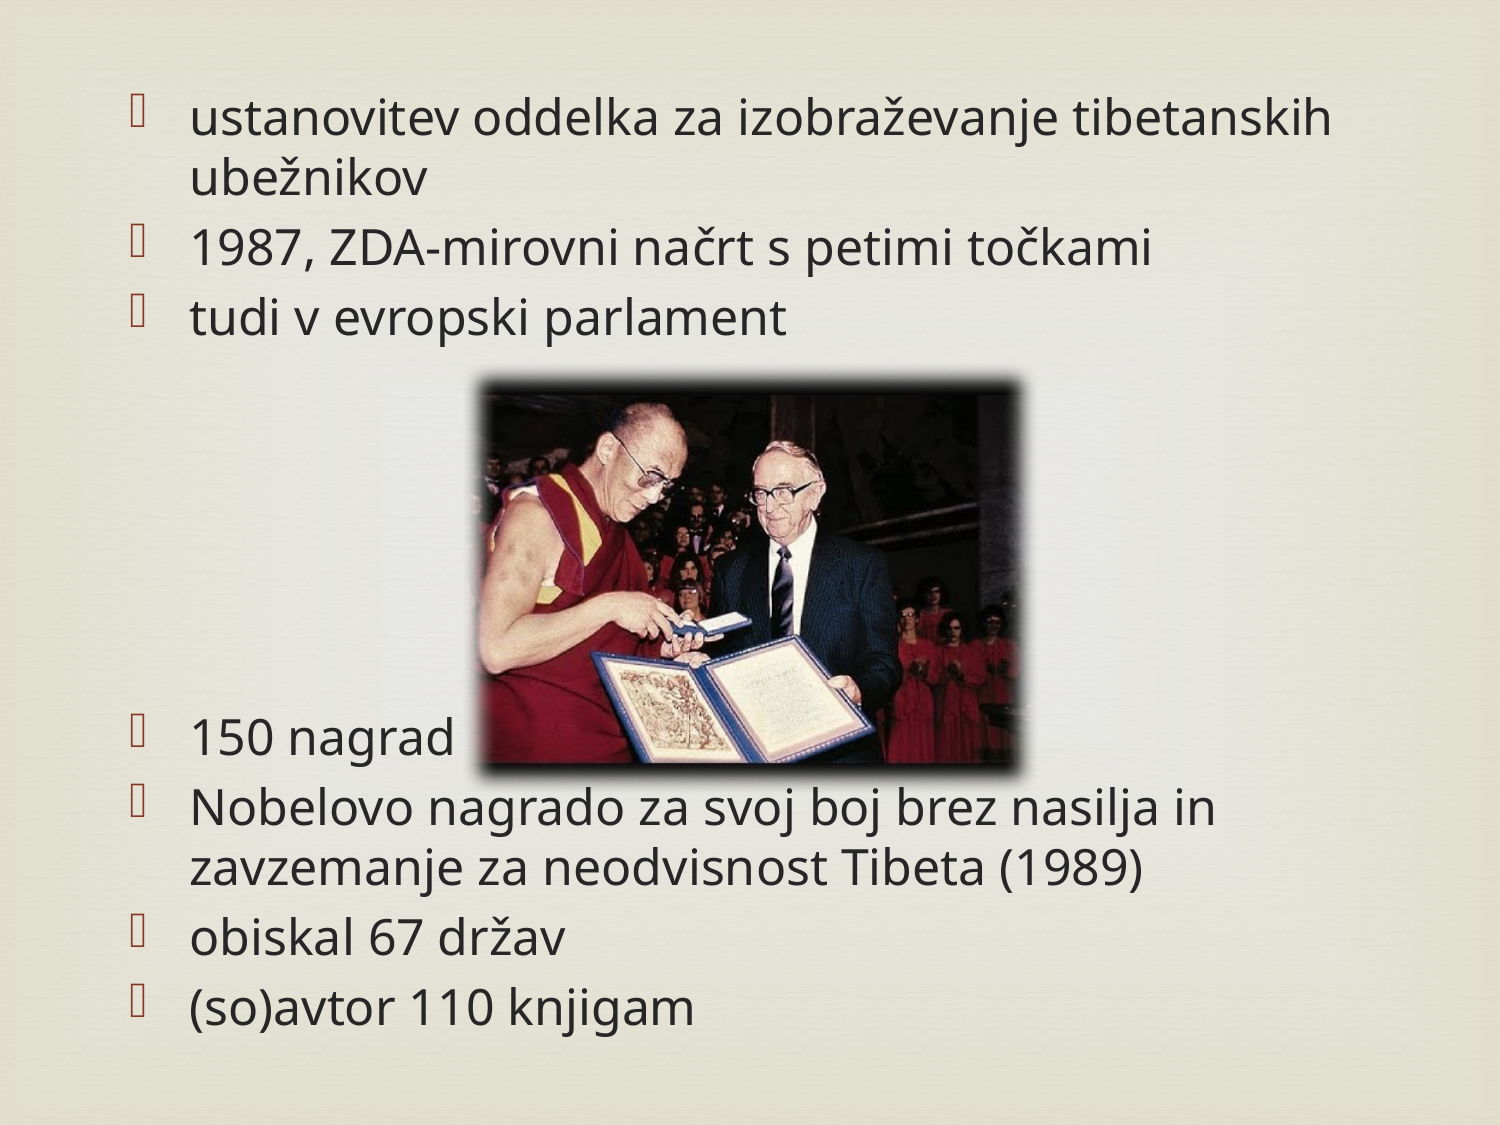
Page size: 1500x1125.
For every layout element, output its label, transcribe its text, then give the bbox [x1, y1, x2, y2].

picture [460, 361, 1040, 796]
text_box ustanovitev oddelka za izobraževanje tibetanskih ubežnikov 1987, ZDA-mirovni načrt s petimi točkami tudi v evropski parlament 150 nagrad Nobelovo nagrado za svoj boj brez nasilja in zavzemanje za neodvisnost Tibeta (1989) obiskal 67 držav (so)avtor 110 knjigam [114, 78, 1386, 1106]
